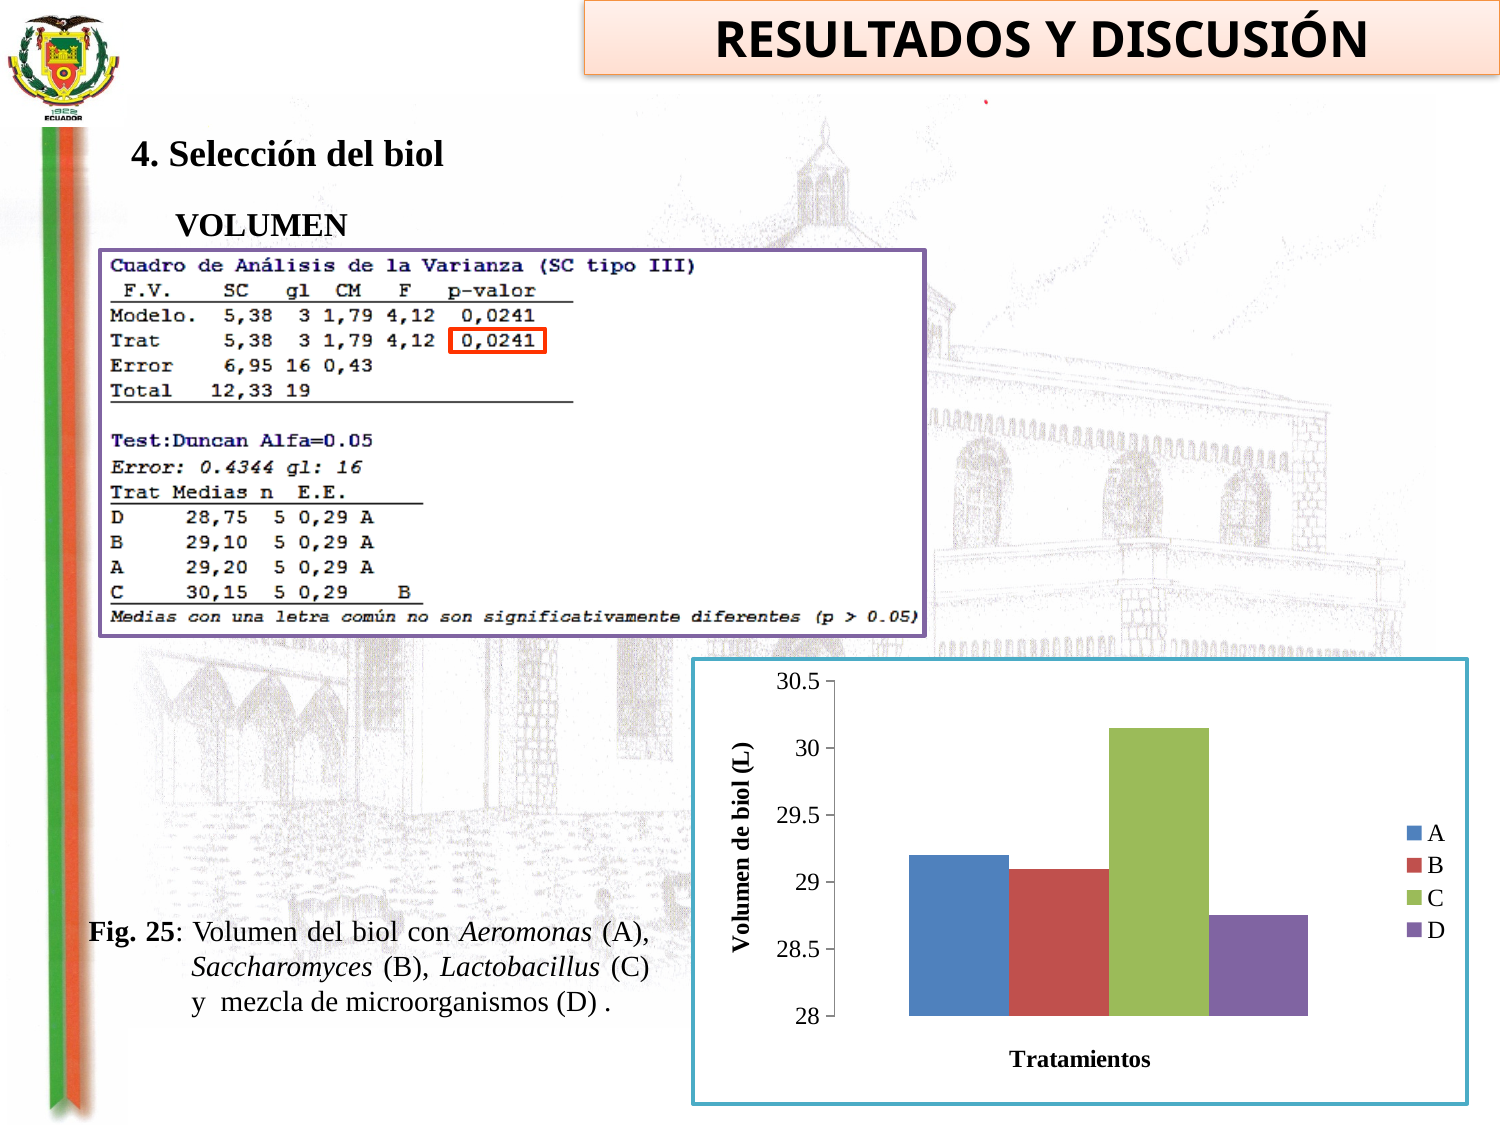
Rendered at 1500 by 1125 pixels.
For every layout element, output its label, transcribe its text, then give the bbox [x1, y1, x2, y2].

text_box RESULTADOS Y DISCUSIÓN [584, 0, 1500, 75]
text_box VOLUMEN [160, 196, 364, 250]
text_box 4. Selección del biol [116, 122, 460, 182]
picture [0, 7, 1436, 1125]
chart [690, 656, 1470, 1107]
text_box Fig. 25: Volumen del biol con Aeromonas (A), Saccharomyces (B), Lactobacillus (C) y mezcla de microorganismos (D) . [73, 905, 665, 1025]
